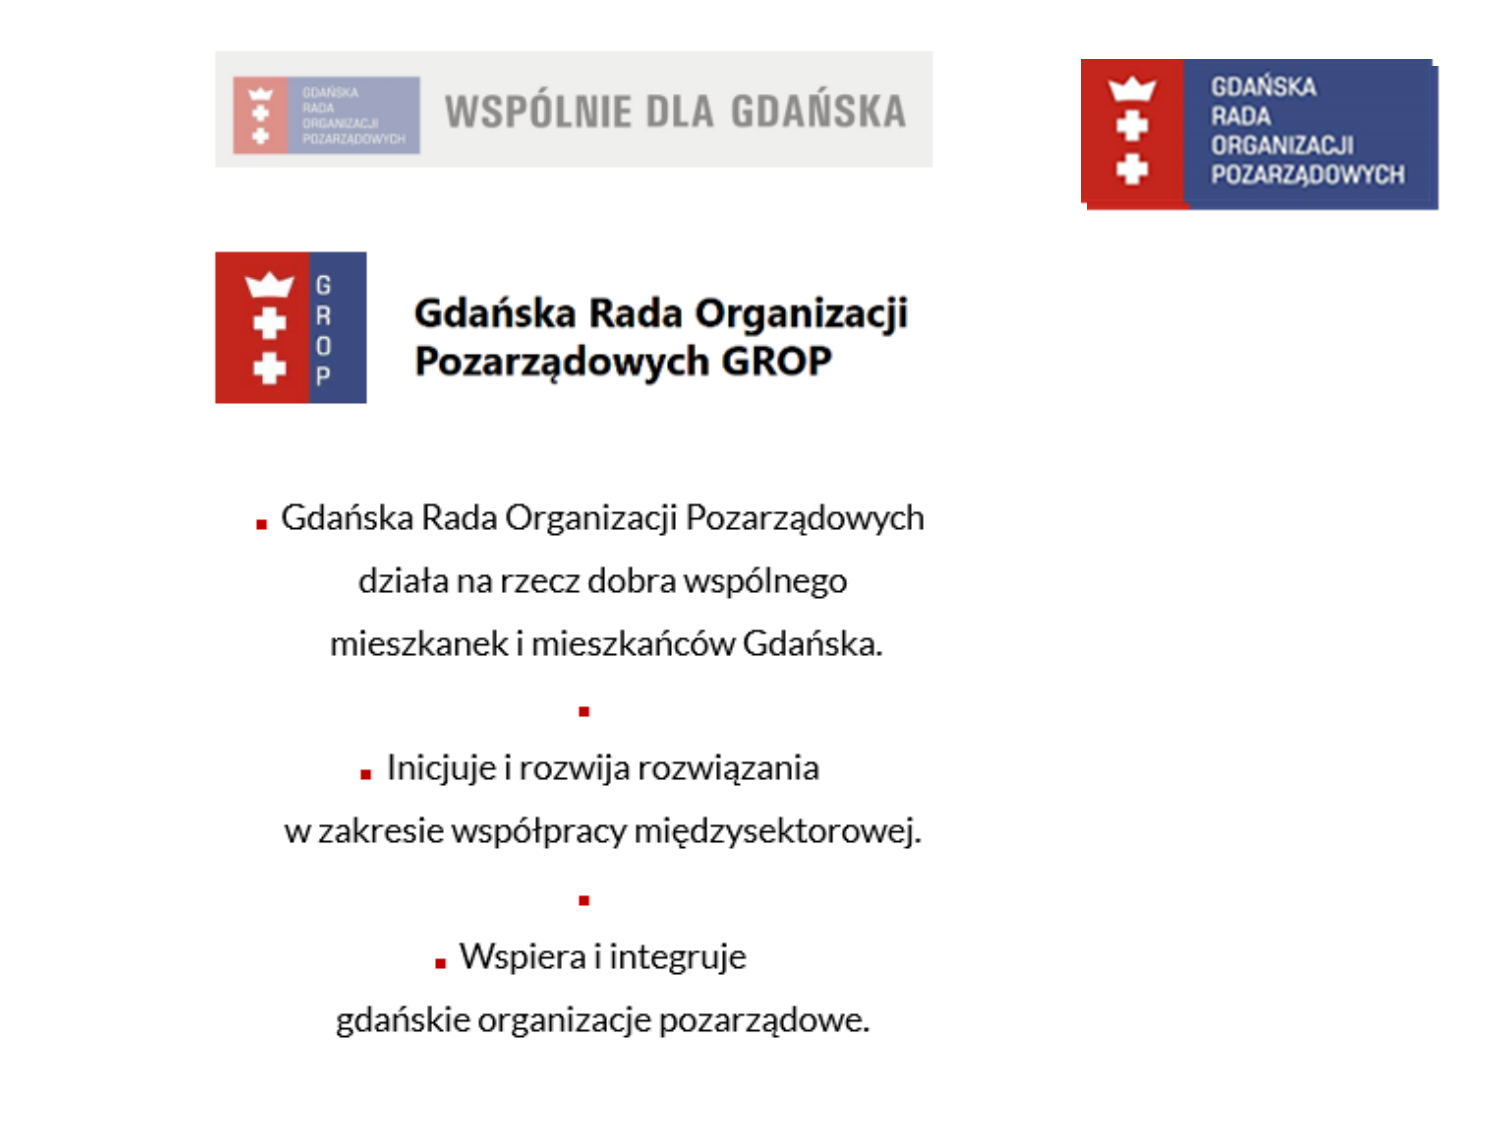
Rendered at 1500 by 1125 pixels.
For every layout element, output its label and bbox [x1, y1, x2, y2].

picture [147, 26, 1016, 1099]
picture [1081, 59, 1441, 215]
